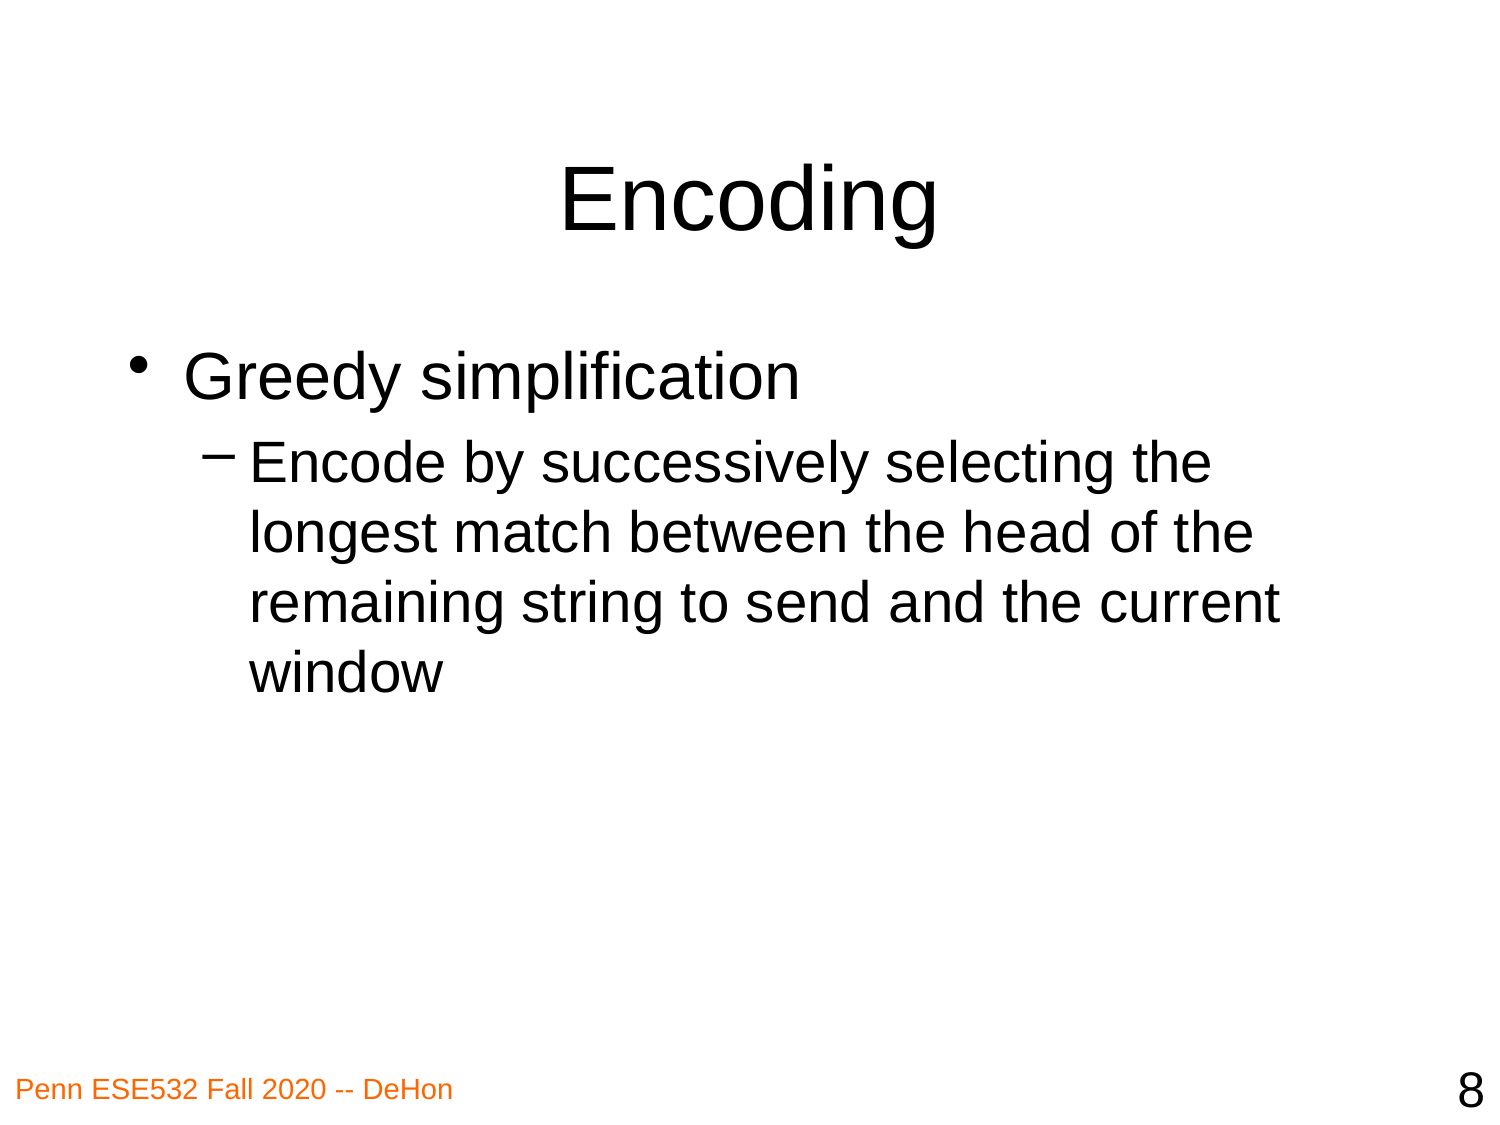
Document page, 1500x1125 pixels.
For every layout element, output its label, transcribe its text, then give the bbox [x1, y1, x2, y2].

list Greedy simplification Encode by successively selecting the longest match between the head of the remaining string to send and the current window [112, 324, 1388, 1001]
slide_number Penn ESE532 Fall 2020 -- DeHon [0, 1062, 576, 1125]
title Encoding [112, 99, 1388, 288]
slide_number 8 [1187, 1049, 1500, 1125]
